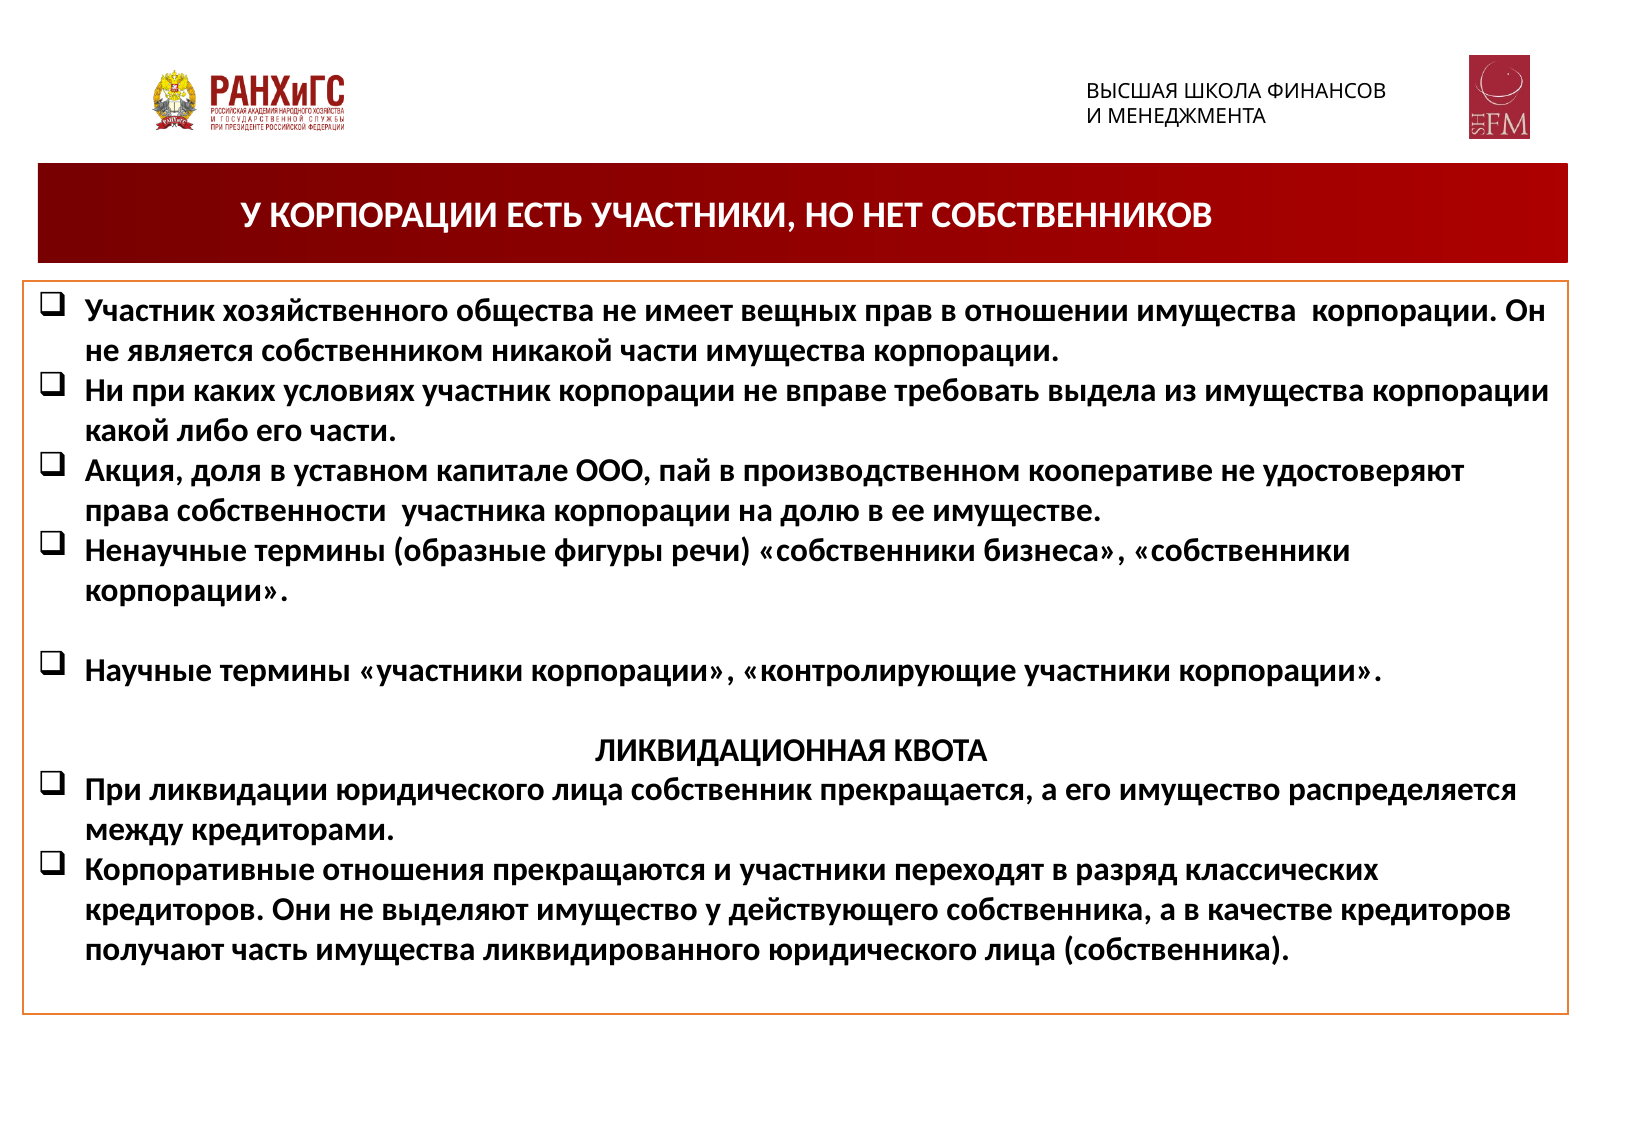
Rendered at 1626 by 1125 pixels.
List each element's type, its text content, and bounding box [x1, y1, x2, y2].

text_box У КОРПОРАЦИИ ЕСТЬ УЧАСТНИКИ, НО НЕТ СОБСТВЕННИКОВ [225, 182, 1625, 243]
picture [152, 70, 344, 131]
text_box ВЫСШАЯ ШКОЛА ФИНАНСОВ И МЕНЕДЖМЕНТА [1071, 70, 1469, 136]
picture [1469, 55, 1530, 139]
text_box Участник хозяйственного общества не имеет вещных прав в отношении имущества корпорации. Он не является собственником никакой части имущества корпорации. Ни при каких условиях участник корпорации не вправе требовать выдела из имущества корпорации какой либо его части. Акция, доля в уставном капитале ООО, пай в производственном кооперативе не удостоверяют права собственности участника корпорации на долю в ее имуществе. Ненаучные термины (образные фигуры речи) «собственники бизнеса», «собственники корпорации». Научные термины «участники корпорации», «контролирующие участники корпорации». ЛИКВИДАЦИОННАЯ КВОТА При ликвидации юридического лица собственник прекращается, а его имущество распределяется между кредиторами. Корпоративные отношения прекращаются и участники переходят в разряд классических кредиторов. Они не выделяют имущество у действующего собственника, а в качестве кредиторов получают часть имущества ликвидированного юридического лица (собственника). [22, 280, 1569, 1015]
text_box [37, 163, 1568, 263]
